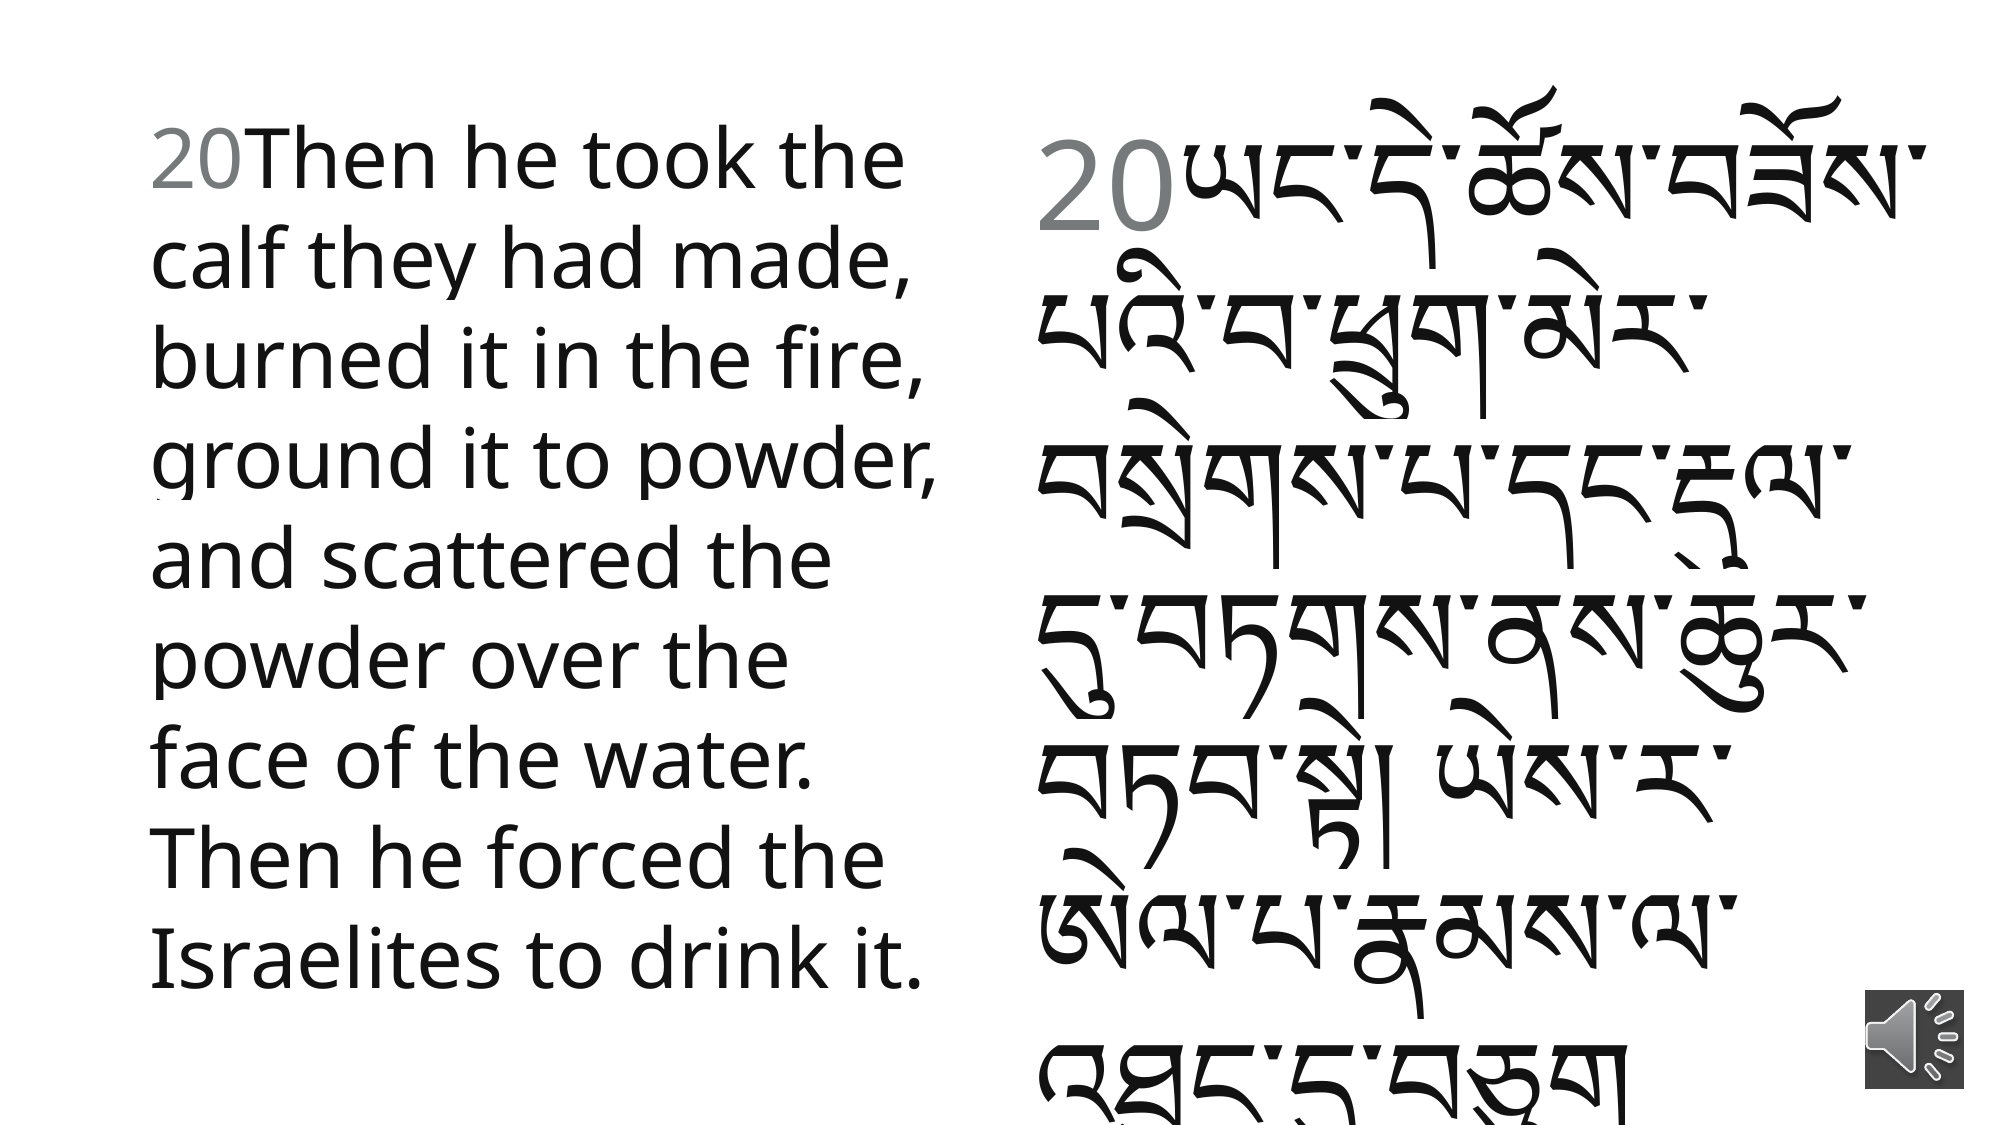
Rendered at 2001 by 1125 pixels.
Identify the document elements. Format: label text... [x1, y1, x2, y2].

picture [1864, 989, 1965, 1090]
text_box 20ཡང་དེ་ཚོས་བཟོས་པའི་བ་ཕྲུག་མེར་བསྲེགས་པ་དང་རྡུལ་དུ་བཏགས་ནས་ཆུར་བཏབ་སྟེ། ཡེས་ར་ཨེལ་པ་རྣམས་ལ་འཐུང་དུ་བཅུག [1019, 98, 1963, 1030]
text_box 20Then he took the calf they had made, burned it in the fire, ground it to powder, and scattered the powder over the face of the water. Then he forced the Israelites to drink it. [134, 98, 981, 1030]
